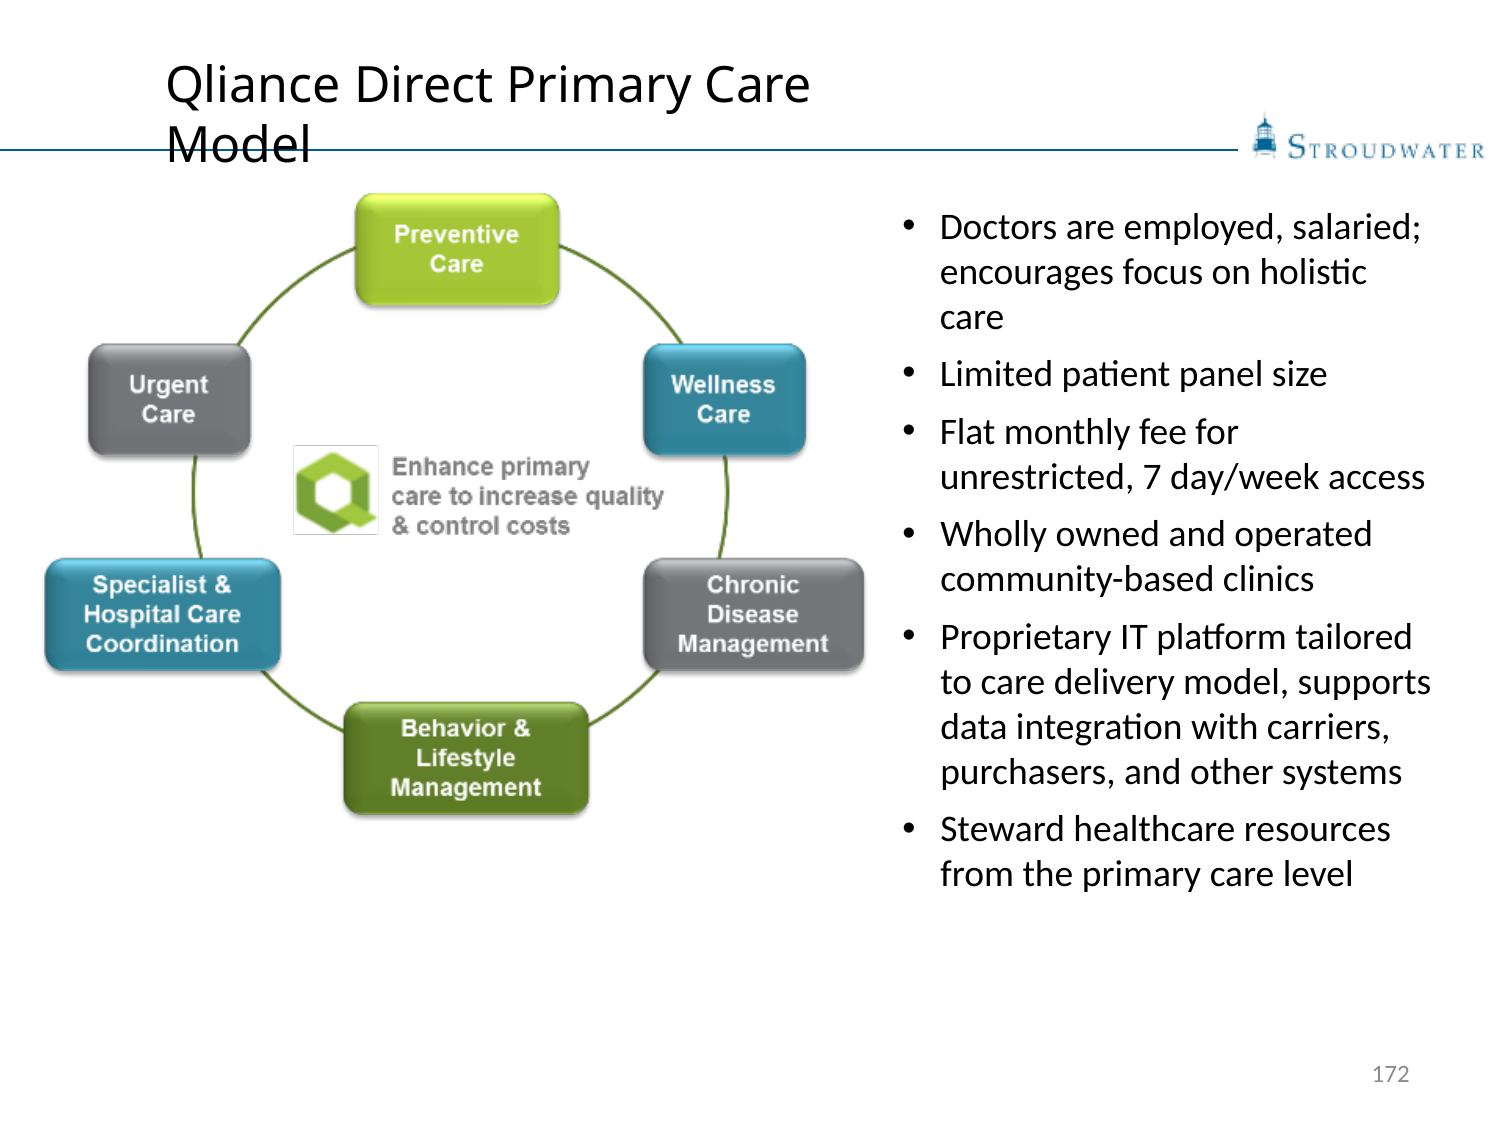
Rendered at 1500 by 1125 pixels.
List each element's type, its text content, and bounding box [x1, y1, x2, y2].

slide_number 172 [1074, 1042, 1425, 1103]
text_box Doctors are employed, salaried; encourages focus on holistic care Limited patient panel size Flat monthly fee for unrestricted, 7 day/week access Wholly owned and operated community-based clinics Proprietary IT platform tailored to care delivery model, supports data integration with carriers, purchasers, and other systems Steward healthcare resources from the primary care level [887, 194, 1449, 1038]
picture [1250, 110, 1488, 163]
picture [37, 188, 872, 829]
title Qliance Direct Primary Care Model [150, 62, 978, 163]
